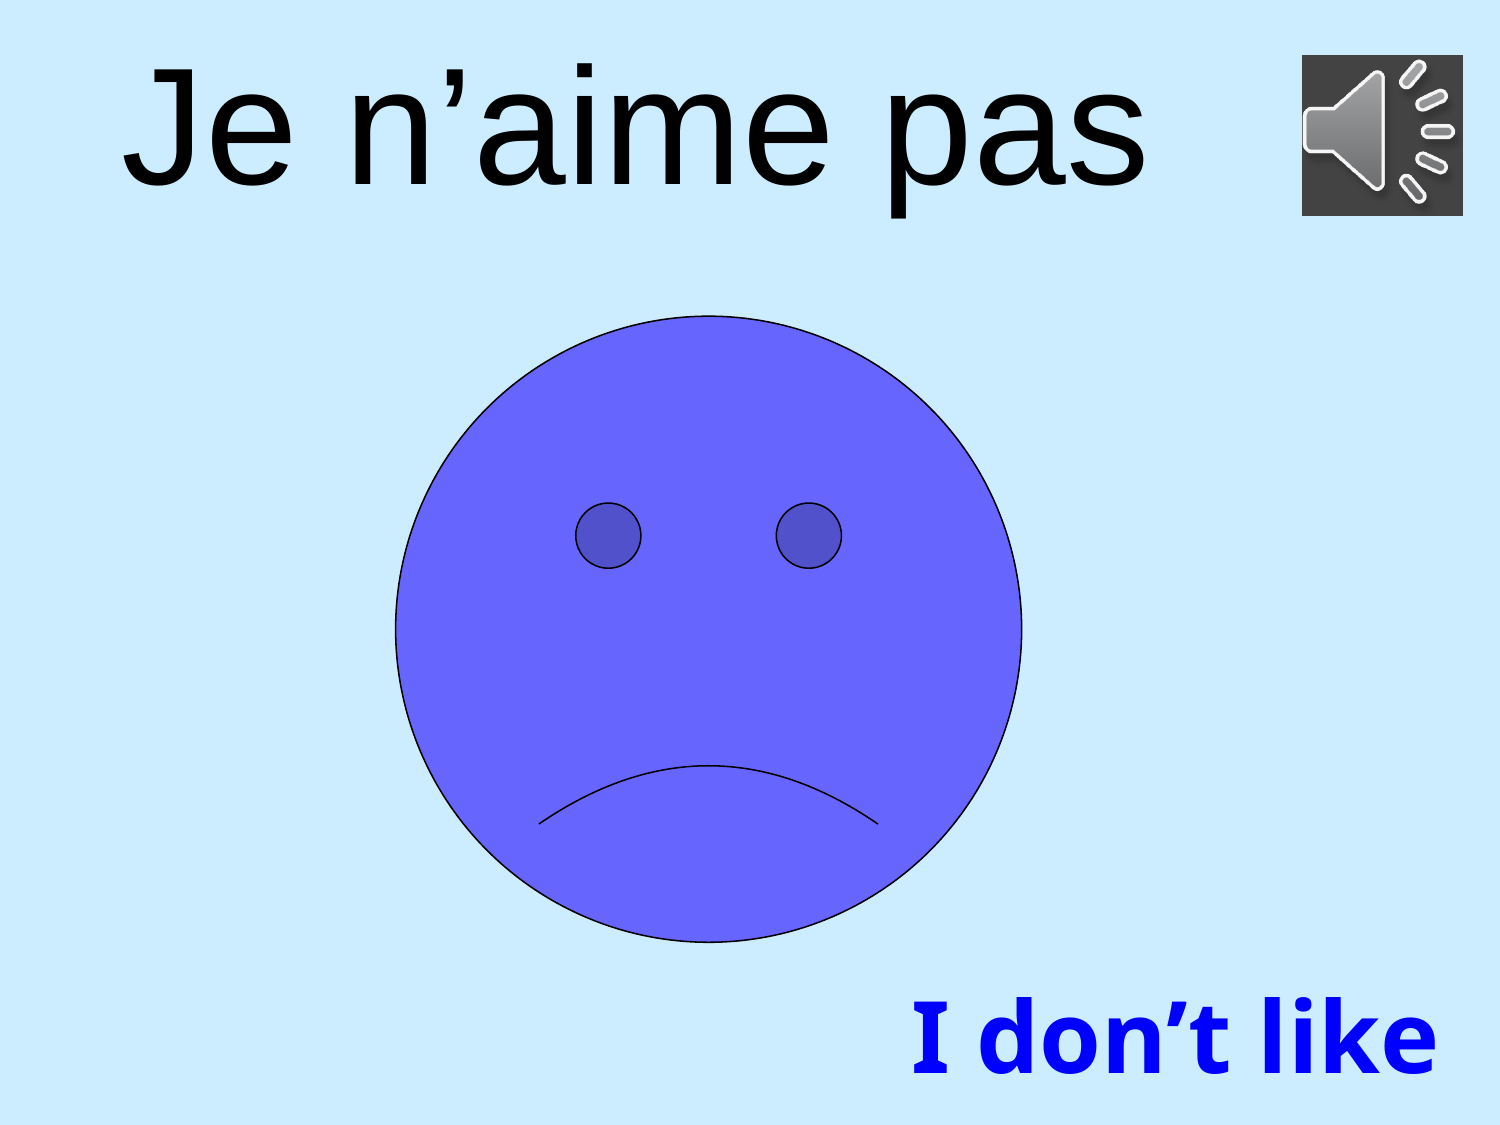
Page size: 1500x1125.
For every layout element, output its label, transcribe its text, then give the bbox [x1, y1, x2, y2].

text_box I don’t like [896, 966, 1455, 1102]
picture [1300, 54, 1465, 218]
text_box Je n’aime pas [39, 42, 1233, 193]
text_box [395, 316, 1022, 943]
